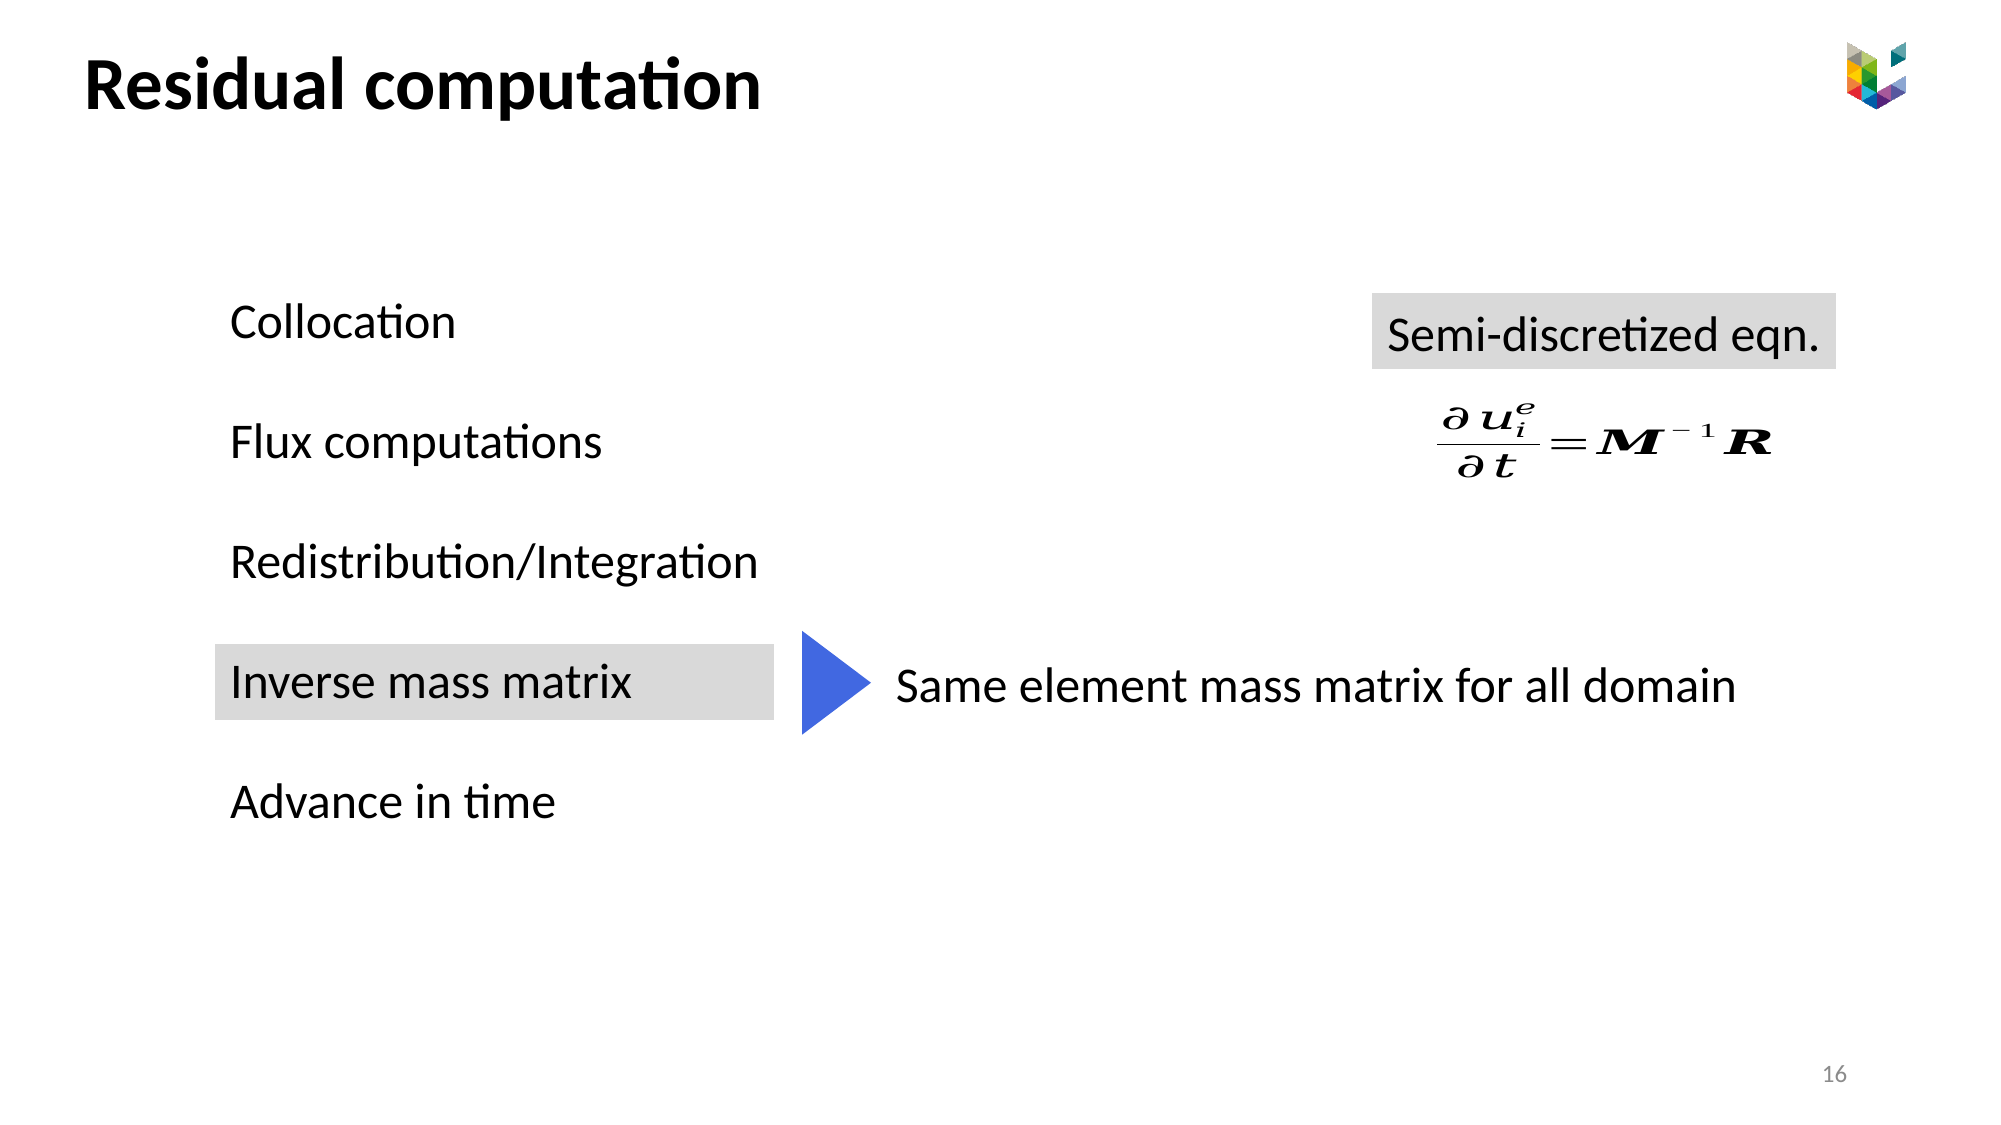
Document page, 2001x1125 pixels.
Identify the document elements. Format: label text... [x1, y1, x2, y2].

text_box Same element mass matrix for all domain [881, 644, 1753, 720]
text_box Collocation Flux computations Redistribution/Integration Inverse mass matrix Advance in time [215, 281, 774, 836]
text_box Semi-discretized eqn. [1372, 293, 1836, 369]
text_box [802, 630, 872, 735]
slide_number 16 [1412, 1042, 1863, 1103]
picture [1821, 15, 1931, 135]
text_box Residual computation [69, 27, 1180, 132]
